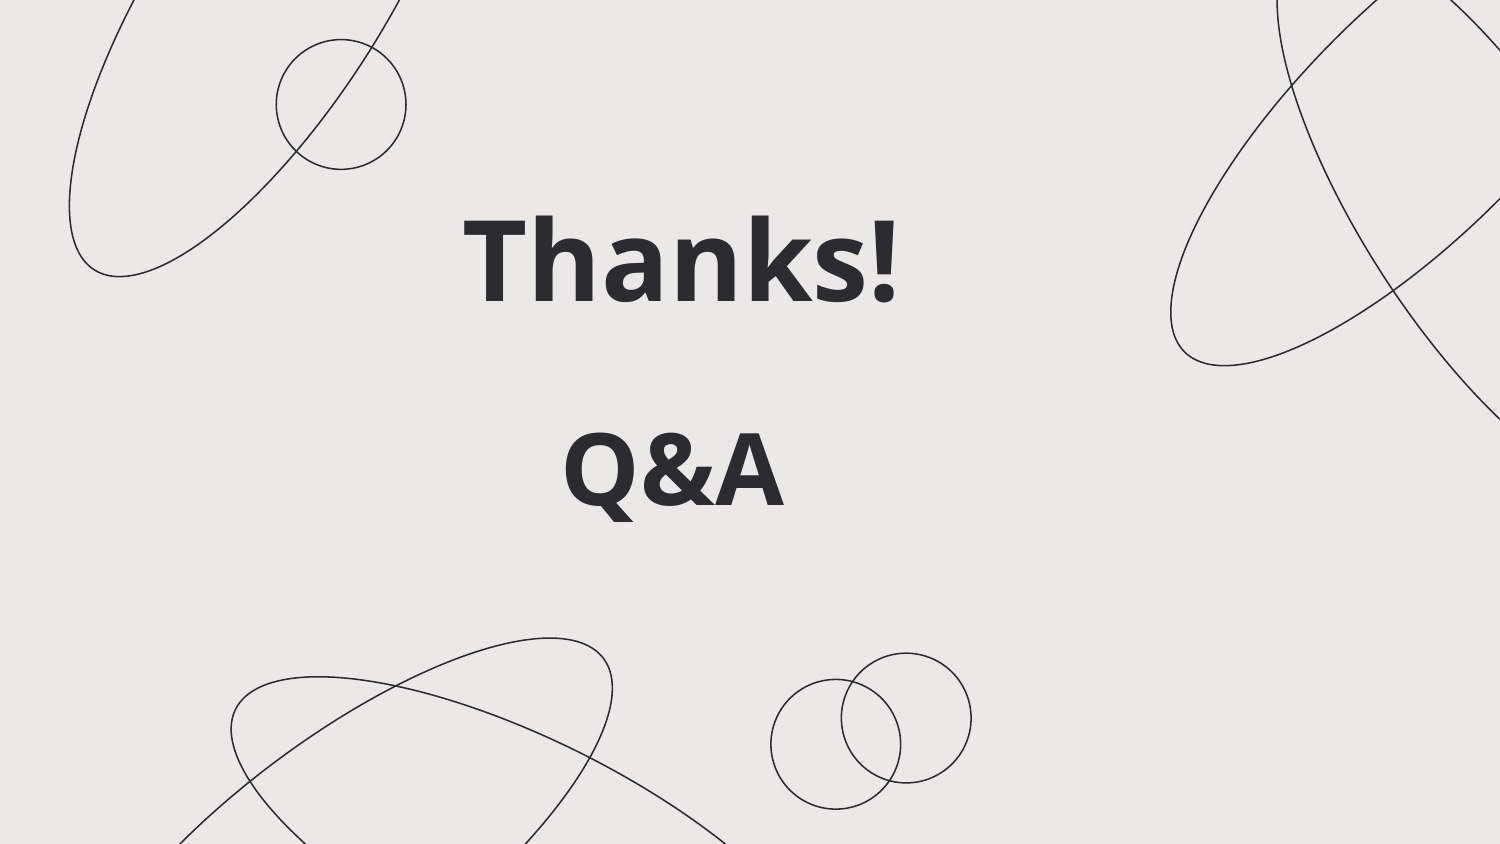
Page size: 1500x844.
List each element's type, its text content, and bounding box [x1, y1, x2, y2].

text_box Thanks! [323, 158, 1040, 339]
title Q&A [217, 404, 1098, 541]
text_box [878, 665, 974, 797]
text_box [10, 566, 874, 844]
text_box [1103, 0, 1500, 552]
